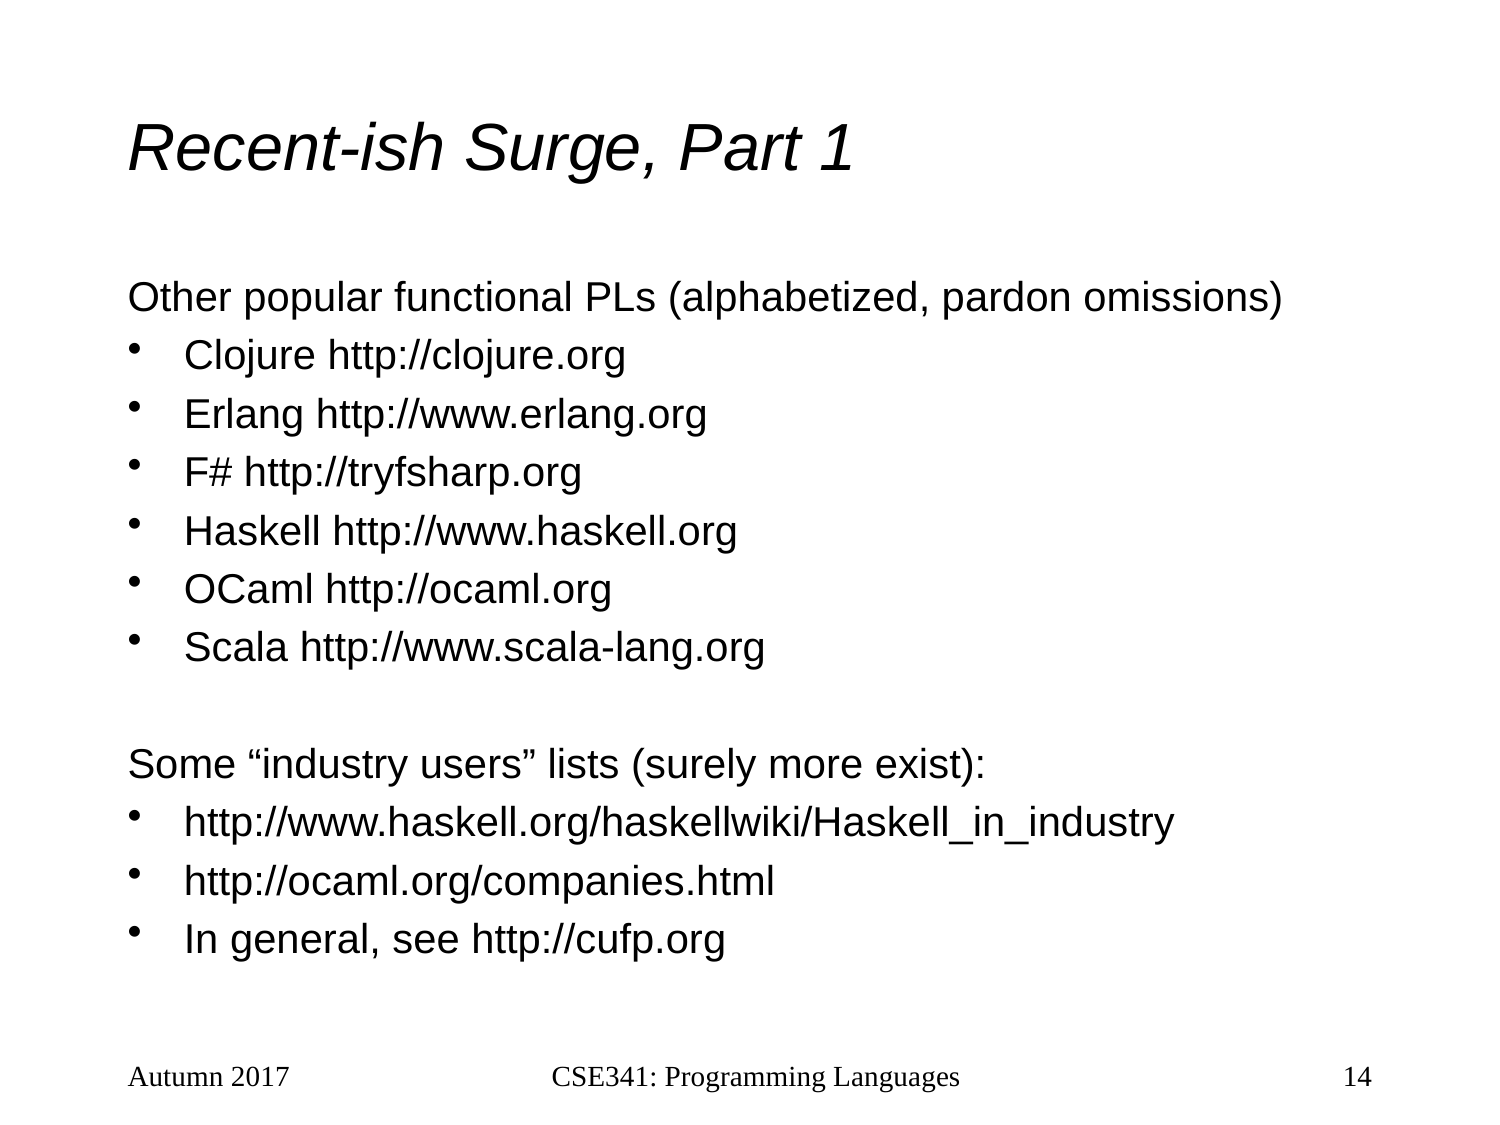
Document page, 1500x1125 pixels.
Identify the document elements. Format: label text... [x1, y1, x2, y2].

slide_number Autumn 2017 [112, 1049, 426, 1125]
title Recent-ish Surge, Part 1 [112, 49, 1388, 238]
list Other popular functional PLs (alphabetized, pardon omissions) Clojure http://clojure.org Erlang http://www.erlang.org F# http://tryfsharp.org Haskell http://www.haskell.org OCaml http://ocaml.org Scala http://www.scala-lang.org Some “industry users” lists (surely more exist): http://www.haskell.org/haskellwiki/Haskell_in_industry http://ocaml.org/companies.html In general, see http://cufp.org [112, 262, 1413, 1001]
footer CSE341: Programming Languages [474, 1049, 1038, 1125]
slide_number 14 [1074, 1049, 1388, 1125]
